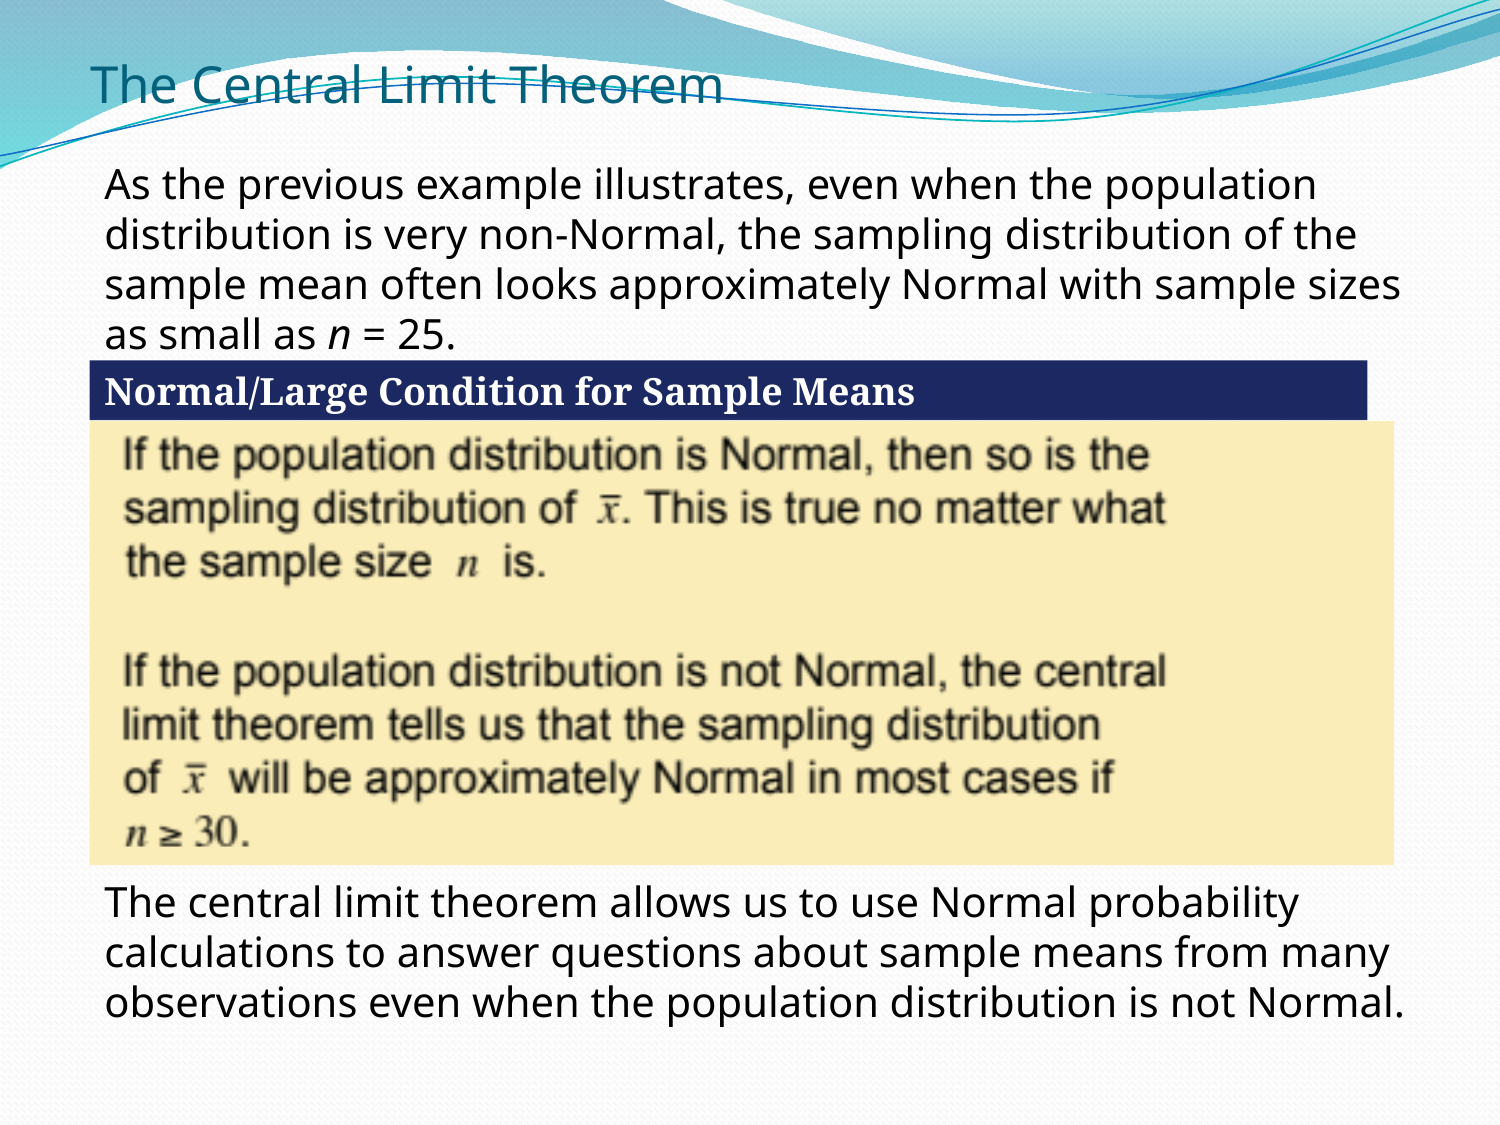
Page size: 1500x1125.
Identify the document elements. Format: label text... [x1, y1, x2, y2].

text_box The central limit theorem allows us to use Normal probability calculations to answer questions about sample means from many observations even when the population distribution is not Normal. [89, 868, 1440, 1033]
text_box [89, 420, 1395, 866]
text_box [119, 434, 1177, 847]
text_box Normal/Large Condition for Sample Means [87, 358, 1370, 422]
title The Central Limit Theorem [75, 45, 1425, 123]
text_box As the previous example illustrates, even when the population distribution is very non-Normal, the sampling distribution of the sample mean often looks approximately Normal with sample sizes as small as n = 25. [89, 150, 1440, 365]
